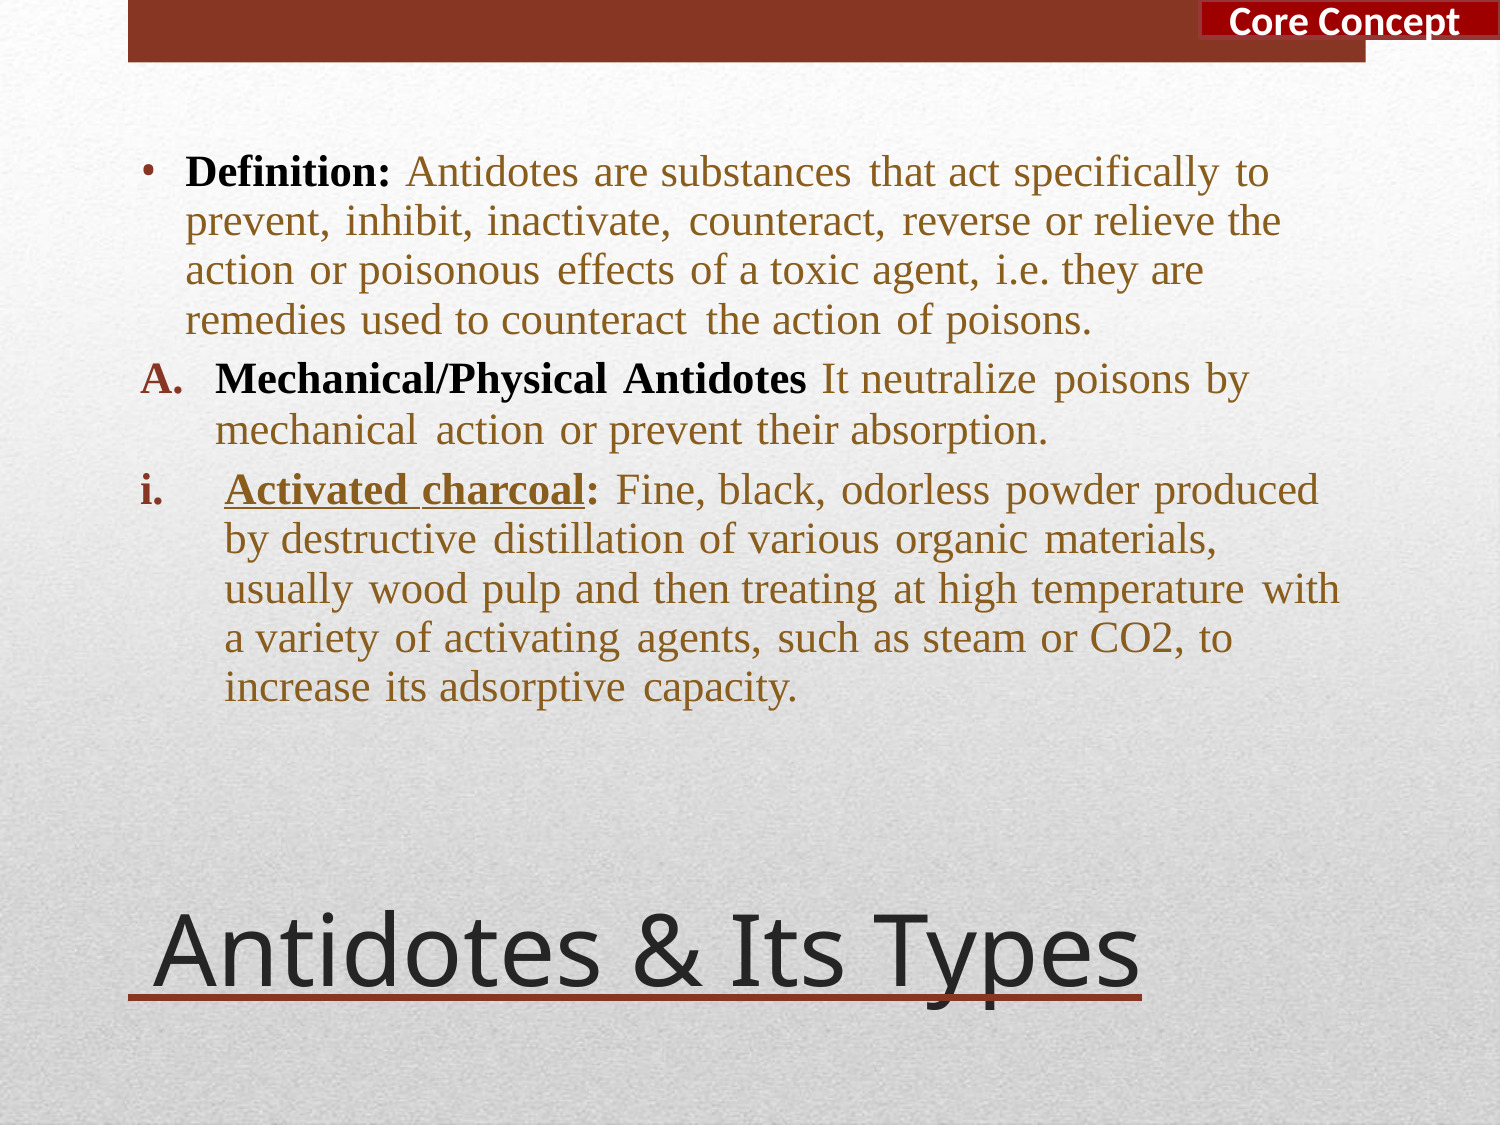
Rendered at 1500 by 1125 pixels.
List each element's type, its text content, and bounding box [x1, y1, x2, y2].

text_box Antidotes & Its Types [125, 883, 1368, 1007]
text_box Definition: Antidotes are substances that act specifically to prevent, inhibit, inactivate, counteract, reverse or relieve the action or poisonous effects of a toxic agent, i.e. they are remedies used to counteract the action of poisons. Mechanical/Physical Antidotes It neutralize poisons by mechanical action or prevent their absorption. Activated charcoal: Fine, black, odorless powder produced by destructive distillation of various organic materials, usually wood pulp and then treating at high temperature with a variety of activating agents, such as steam or CO2, to increase its adsorptive capacity. [138, 139, 1346, 712]
picture [0, 0, 1500, 1125]
text_box Core Concept [1198, 0, 1500, 40]
